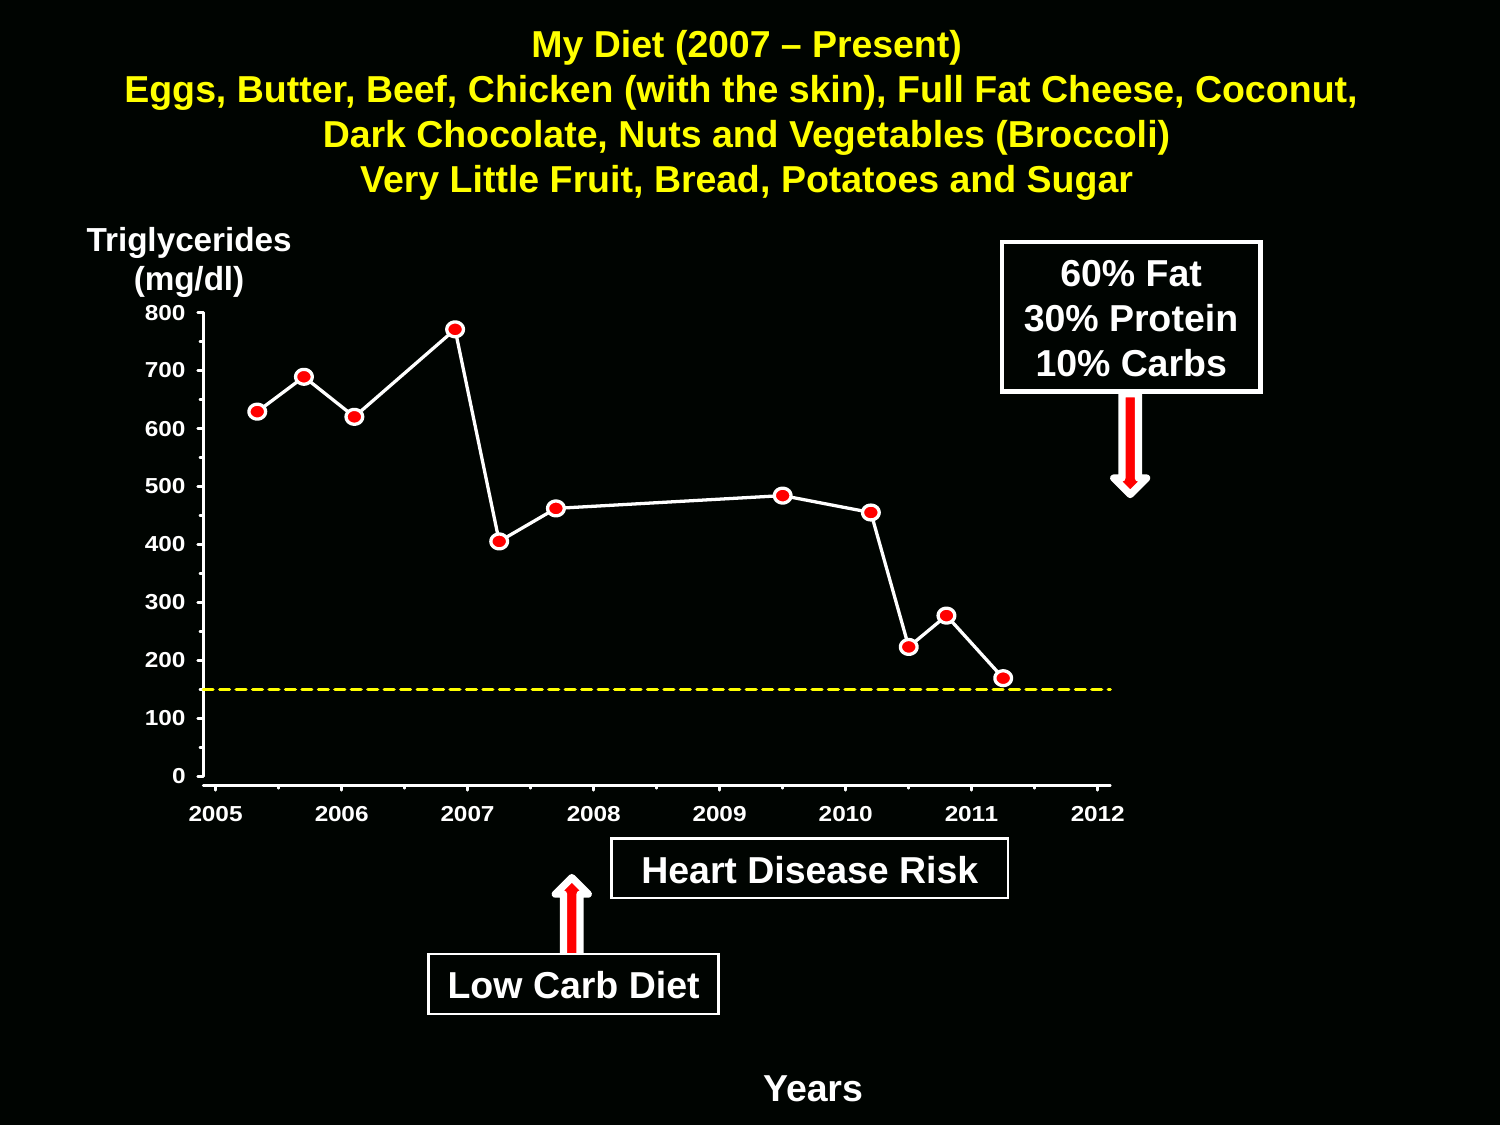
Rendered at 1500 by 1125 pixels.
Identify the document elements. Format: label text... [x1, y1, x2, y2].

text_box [428, 877, 719, 1008]
text_box My Diet (2007 – Present) Eggs, Butter, Beef, Chicken (with the skin), Full Fat Cheese, Coconut, Dark Chocolate, Nuts and Vegetables (Broccoli) Very Little Fruit, Bread, Potatoes and Sugar [6, 12, 1488, 207]
text_box Triglycerides (mg/dl) [50, 210, 328, 305]
text_box Years [661, 1088, 965, 1117]
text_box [113, 285, 1440, 1080]
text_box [1001, 240, 1261, 495]
